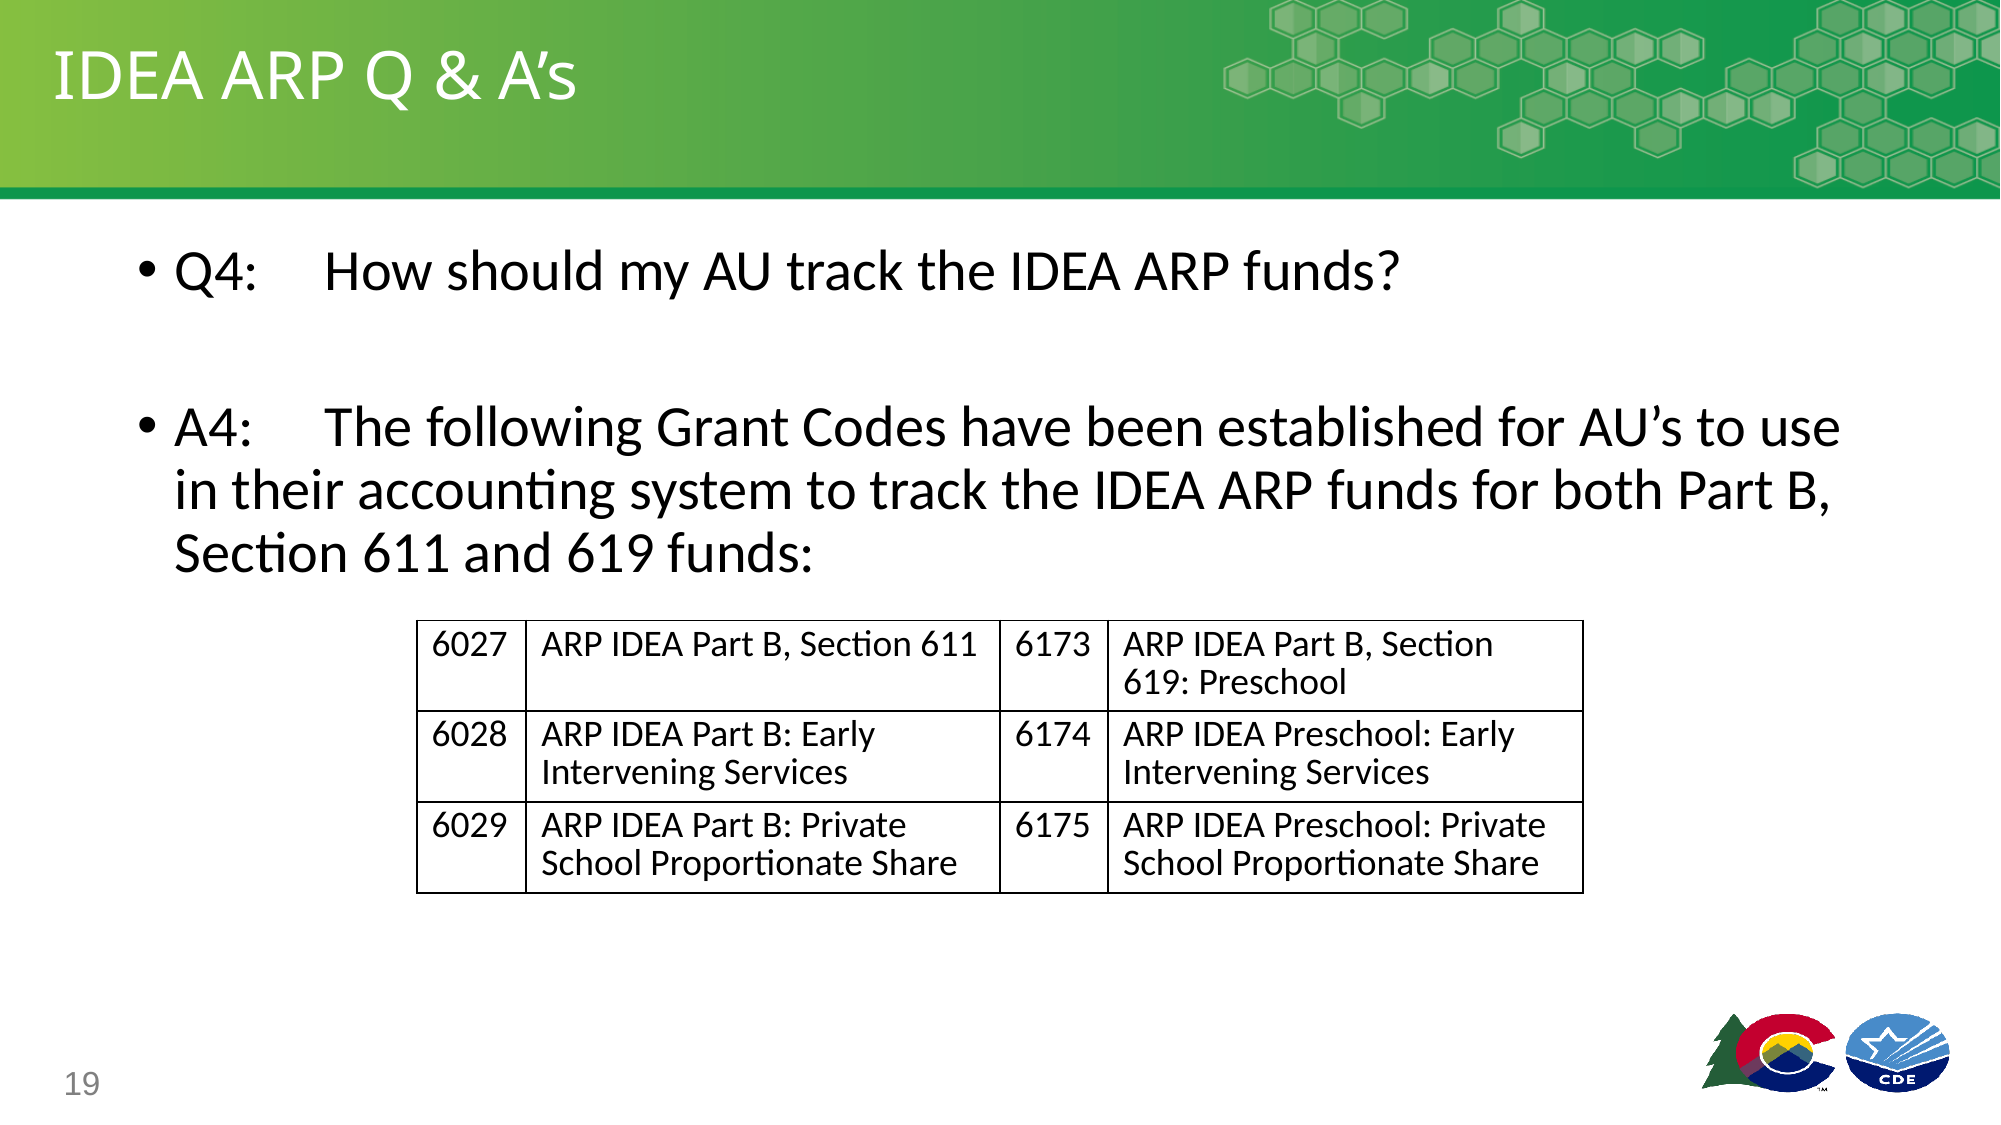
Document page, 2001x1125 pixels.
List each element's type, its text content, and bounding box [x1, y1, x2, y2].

table_cell 6028 [418, 712, 525, 801]
slide_number 19 [48, 1054, 499, 1115]
table_cell ARP IDEA Part B: Early Intervening Services [527, 712, 999, 801]
table_cell ARP IDEA Part B: Private School Proportionate Share [527, 803, 999, 892]
table_header 6027 [418, 621, 525, 710]
table_cell 6029 [418, 803, 525, 892]
table_header ARP IDEA Part B, Section 611 [527, 621, 999, 710]
table_cell 6175 [1001, 803, 1107, 892]
table_header 6173 [1001, 621, 1107, 710]
table_header ARP IDEA Part B, Section 619: Preschool [1109, 621, 1582, 710]
table_cell ARP IDEA Preschool: Early Intervening Services [1109, 712, 1582, 801]
list Q4: How should my AU track the IDEA ARP funds? A4: The following Grant Codes have been established for AU’s to use in their accounting system to track the IDEA ARP funds for both Part B, Section 611 and 619 funds: [137, 239, 1863, 1002]
picture [1700, 1012, 1950, 1093]
table_cell ARP IDEA Preschool: Private School Proportionate Share [1109, 803, 1582, 892]
title IDEA ARP Q & A’s [53, 41, 1384, 166]
picture [0, 0, 2000, 200]
table_cell 6174 [1001, 712, 1107, 801]
